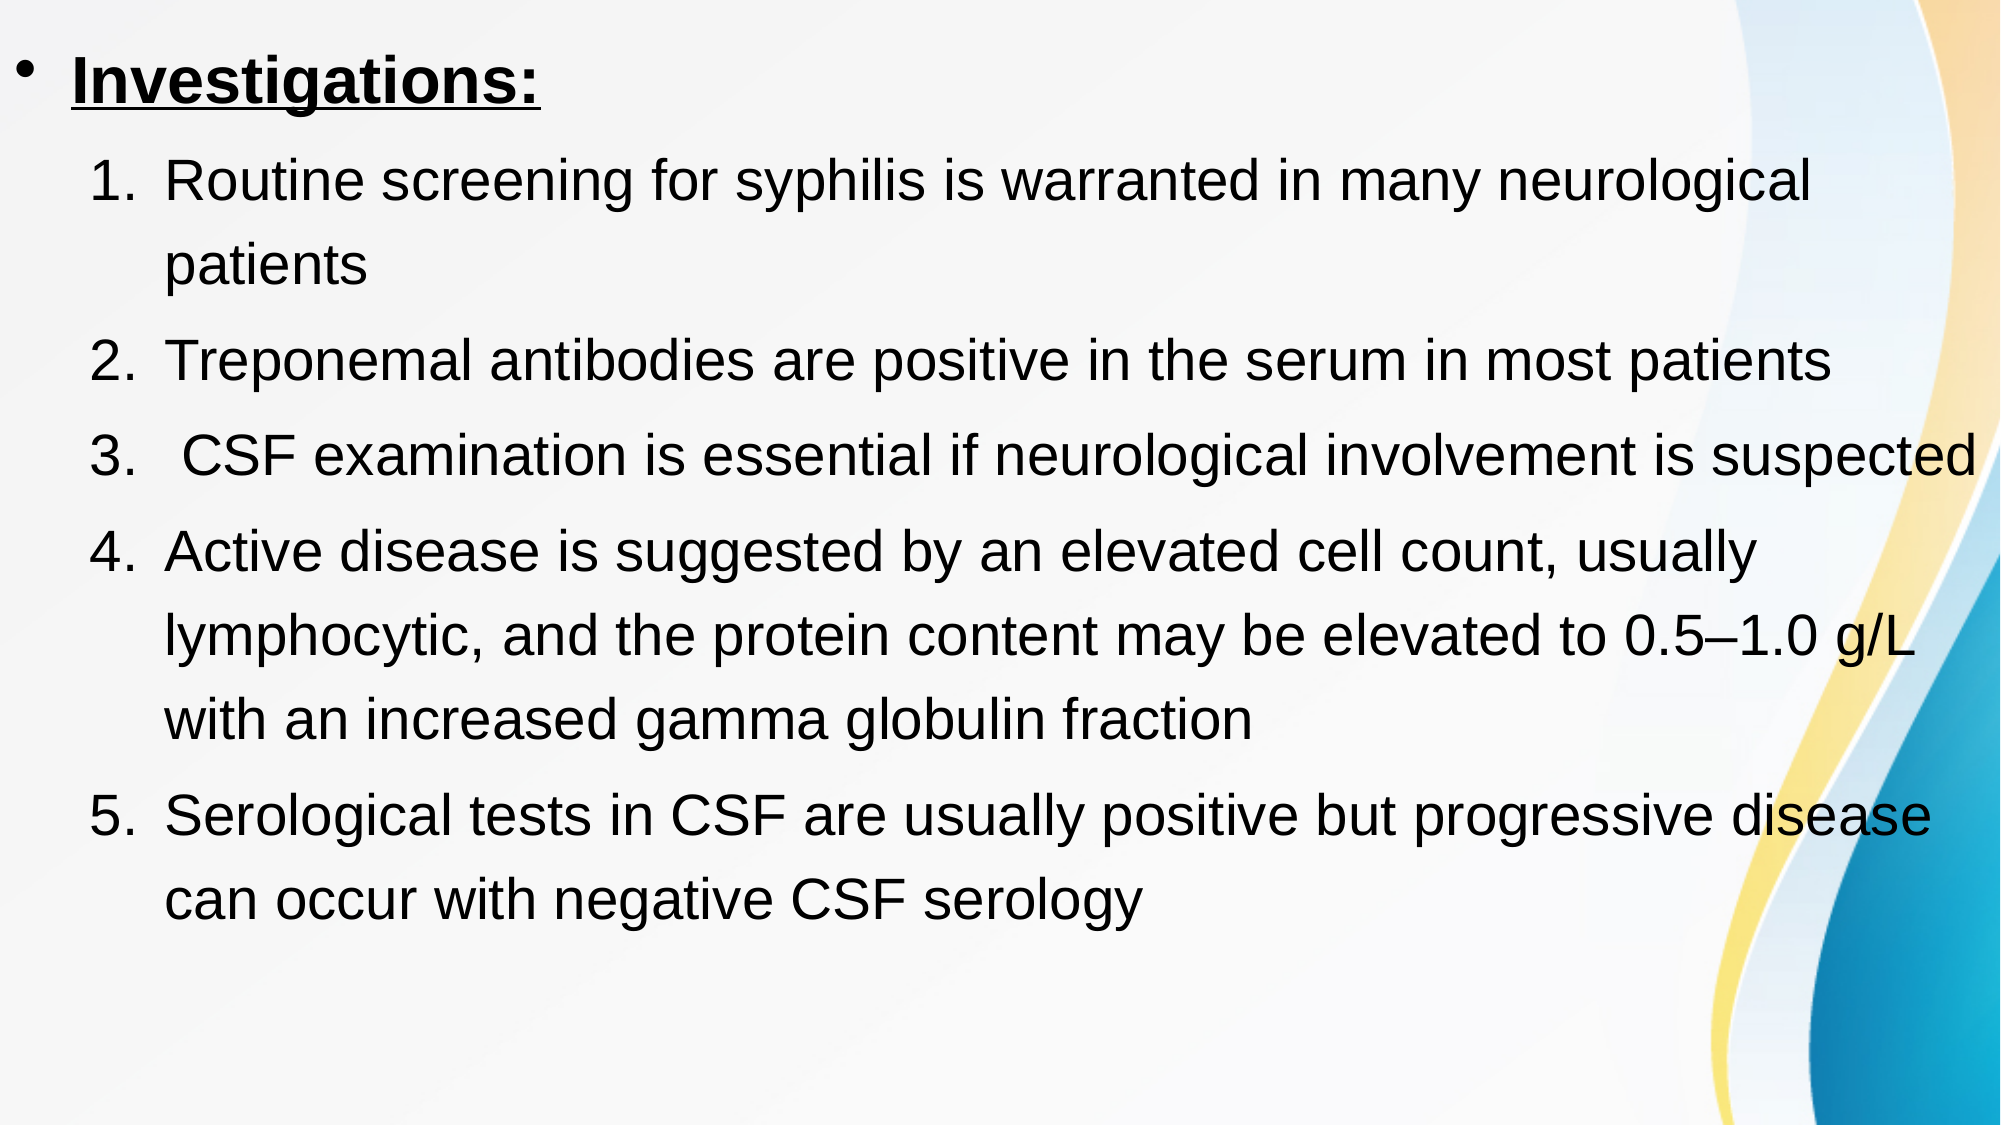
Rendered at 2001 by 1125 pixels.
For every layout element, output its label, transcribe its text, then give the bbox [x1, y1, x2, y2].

picture [0, 0, 2001, 1050]
list Investigations: Routine screening for syphilis is warranted in many neurological patients Treponemal antibodies are positive in the serum in most patients CSF examination is essential if neurological involvement is suspected Active disease is suggested by an elevated cell count, usually lymphocytic, and the protein content may be elevated to 0.5–1.0 g/L with an increased gamma globulin fraction Serological tests in CSF are usually positive but progressive disease can occur with negative CSF serology [0, 12, 2000, 1125]
